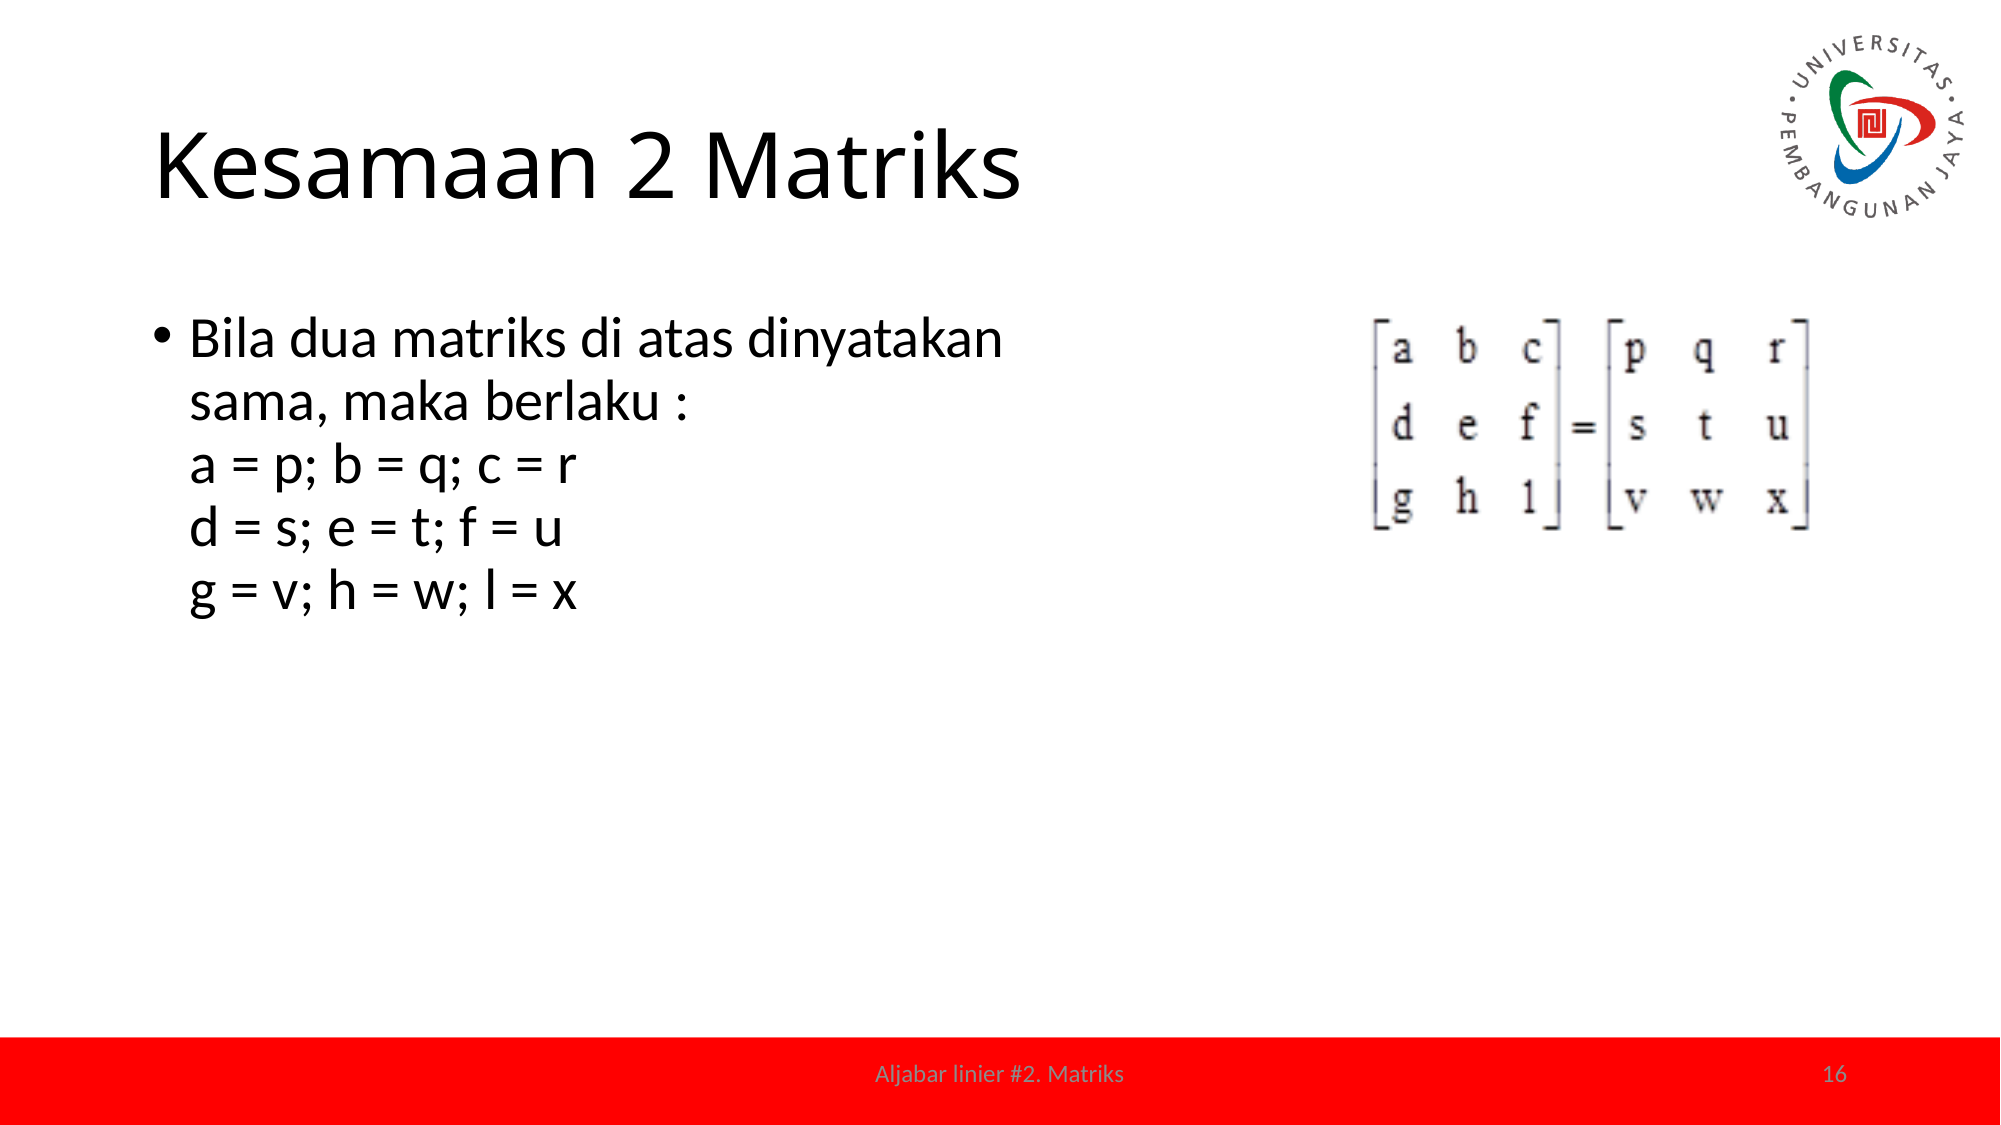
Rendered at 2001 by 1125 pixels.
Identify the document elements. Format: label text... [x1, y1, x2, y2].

footer Aljabar linier #2. Matriks [662, 1042, 1338, 1103]
slide_number 16 [1412, 1042, 1863, 1103]
picture [1767, 20, 1976, 229]
picture [1316, 277, 1863, 561]
title Kesamaan 2 Matriks [137, 59, 1863, 278]
list Bila dua matriks di atas dinyatakan sama, maka berlaku : a = p; b = q; c = r d = s; e = t; f = u g = v; h = w; l = x [137, 299, 1145, 1014]
